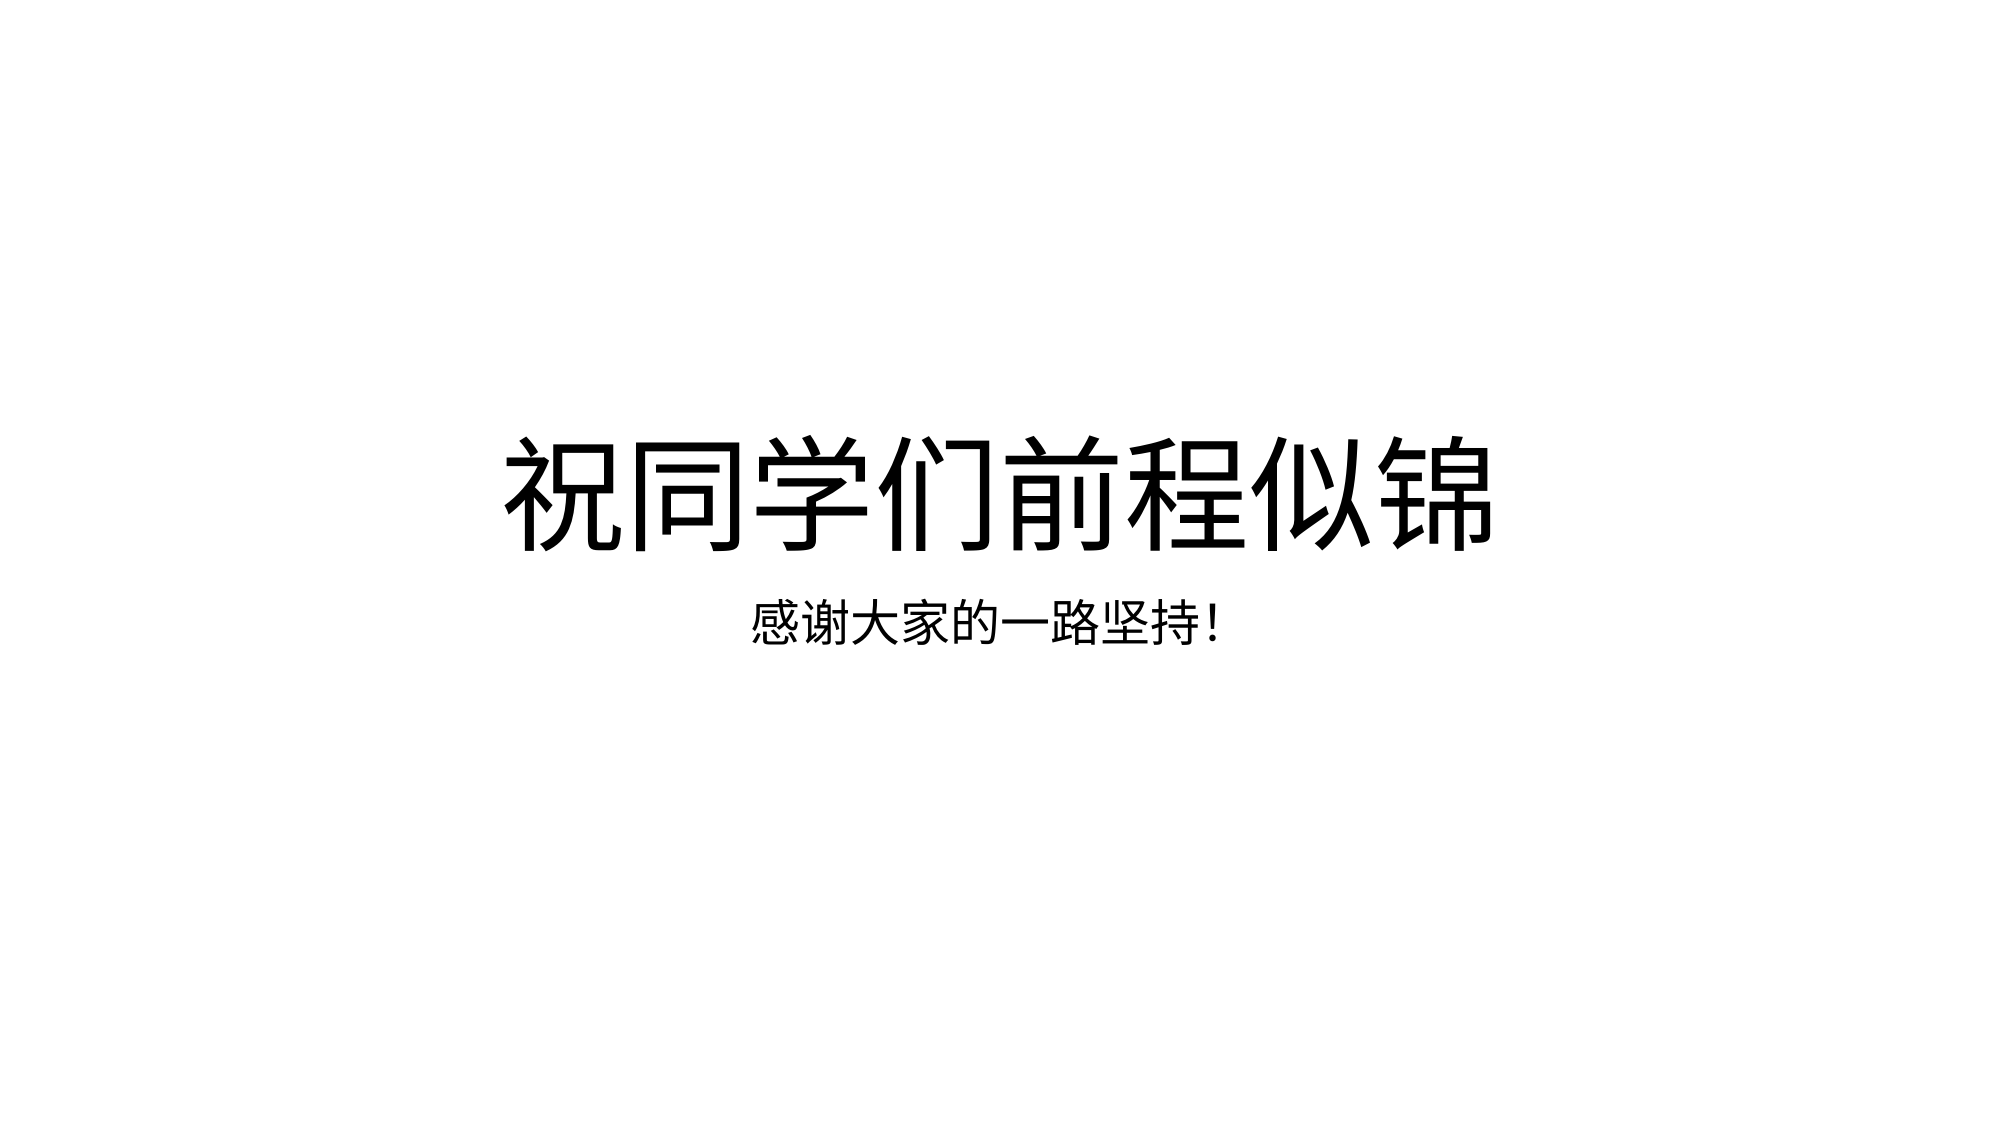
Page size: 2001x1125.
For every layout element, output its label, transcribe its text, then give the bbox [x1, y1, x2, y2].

title 祝同学们前程似锦 [249, 184, 1750, 576]
subtitle 感谢大家的一路坚持！ [249, 590, 1750, 863]
